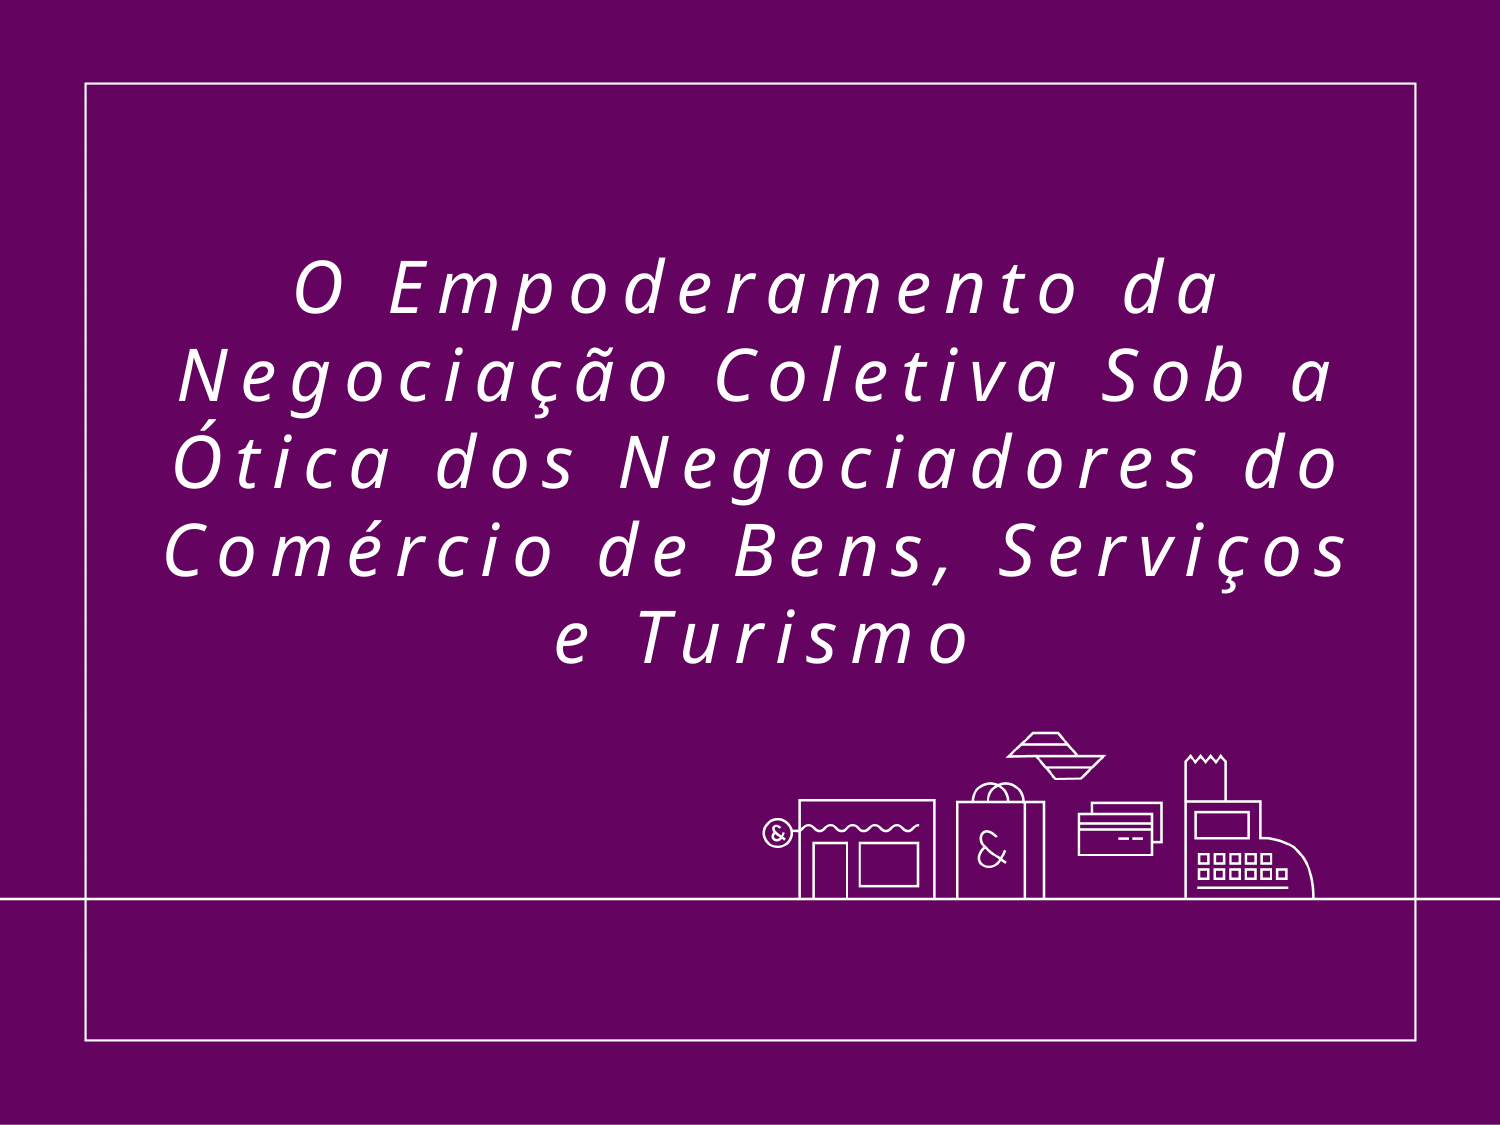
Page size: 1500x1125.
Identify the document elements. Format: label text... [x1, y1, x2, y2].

picture [0, 0, 1500, 1125]
title O Empoderamento da Negociação Coletiva Sob a Ótica dos Negociadores do Comércio de Bens, Serviços e Turismo [123, 233, 1399, 670]
